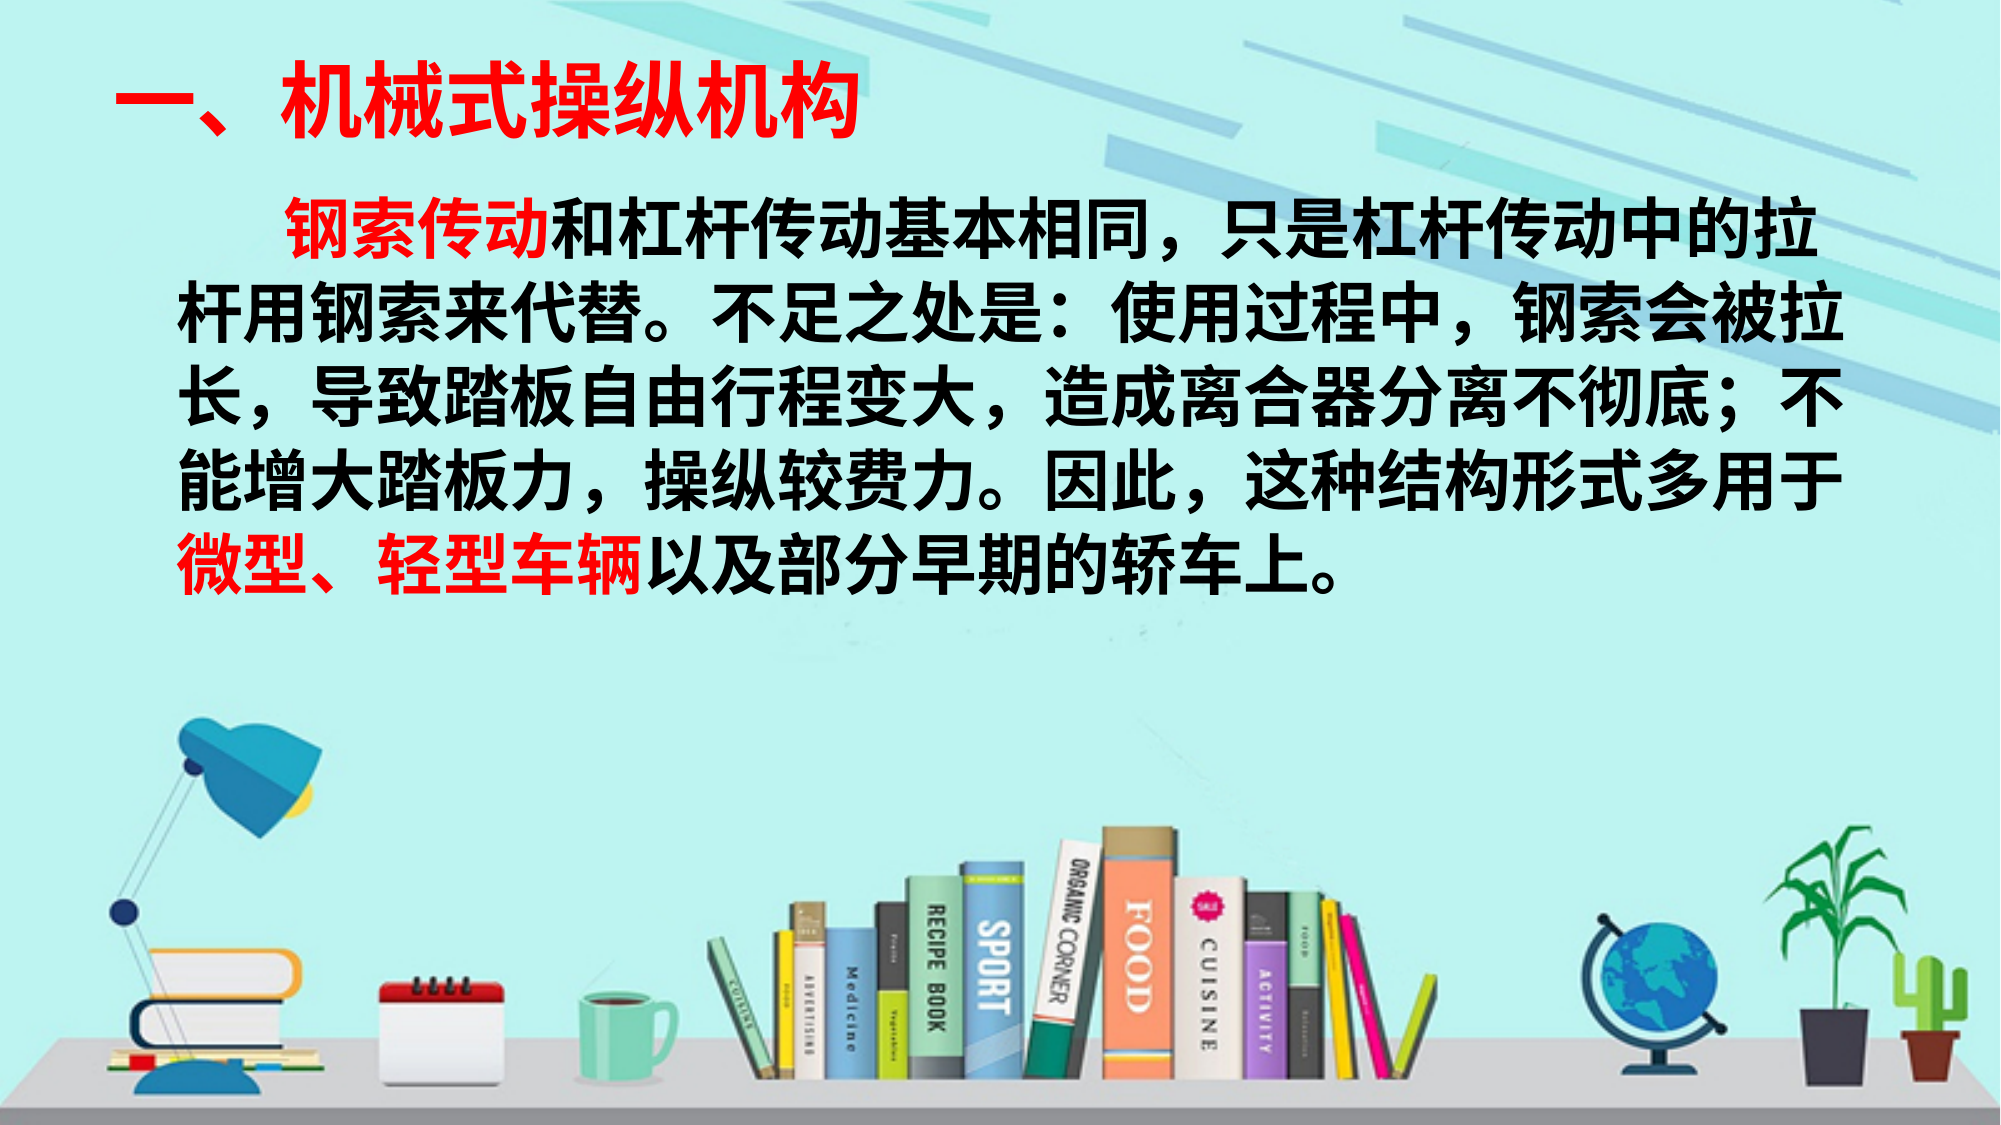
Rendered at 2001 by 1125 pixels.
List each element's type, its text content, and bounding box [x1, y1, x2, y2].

picture [0, 0, 2001, 1125]
list 钢索传动和杠杆传动基本相同，只是杠杆传动中的拉杆用钢索来代替。不足之处是：使用过程中，钢索会被拉长，导致踏板自由行程变大，造成离合器分离不彻底；不能增大踏板力，操纵较费力。因此，这种结构形式多用于微型、轻型车辆以及部分早期的轿车上。 [161, 175, 1867, 851]
title 一、机械式操纵机构 [98, 34, 1824, 176]
